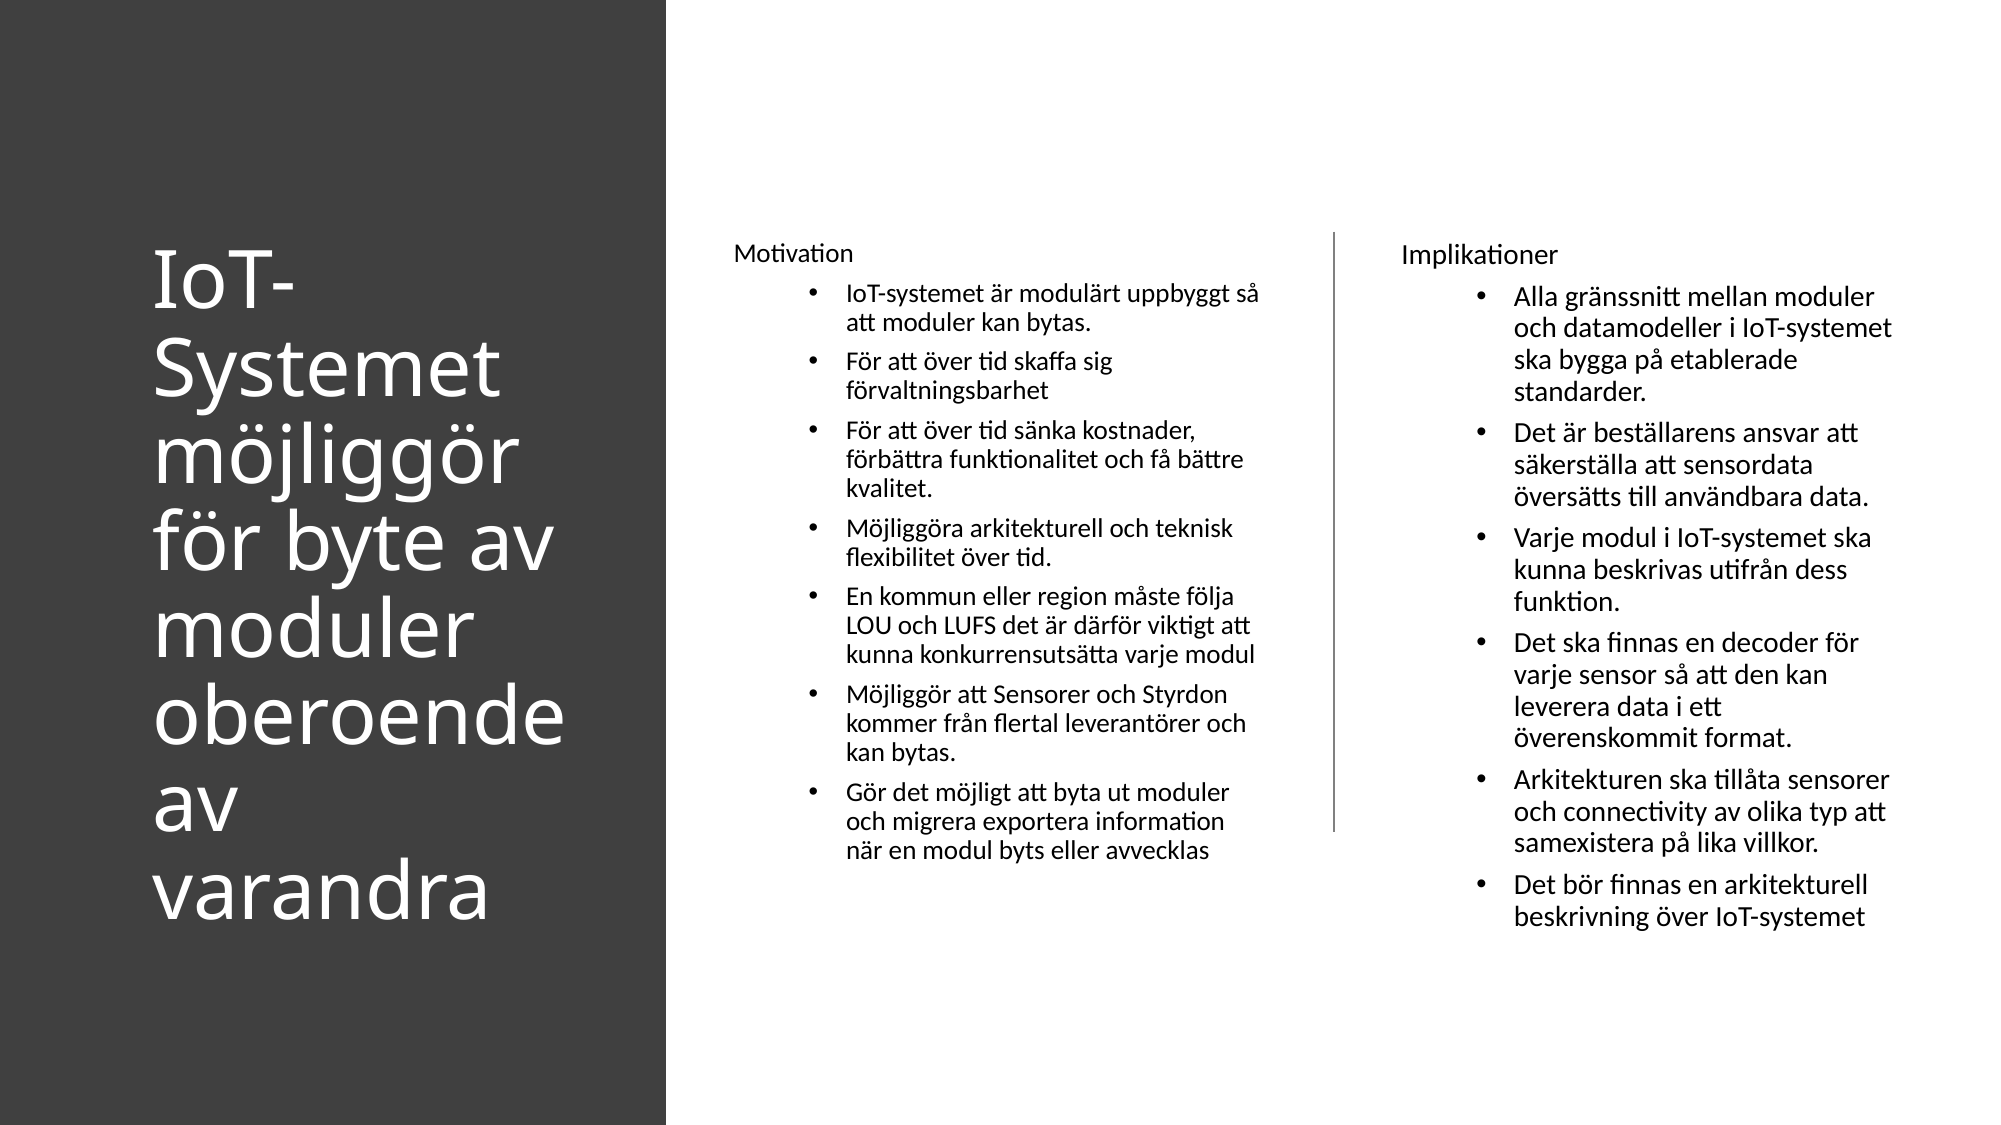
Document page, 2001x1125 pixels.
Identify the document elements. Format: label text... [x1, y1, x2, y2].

list Implikationer Alla gränssnitt mellan moduler och datamodeller i IoT-systemet ska bygga på etablerade standarder. Det är beställarens ansvar att säkerställa att sensordata översätts till användbara data. Varje modul i IoT-systemet ska kunna beskrivas utifrån dess funktion. Det ska finnas en decoder för varje sensor så att den kan leverera data i ett överenskommit format. Arkitekturen ska tillåta sensorer och connectivity av olika typ att samexistera på lika villkor. Det bör finnas en arkitekturell beskrivning över IoT-systemet [1386, 231, 1911, 948]
title IoT-Systemet möjliggör för byte av moduler oberoende av varandra [137, 231, 613, 948]
text_box [0, 0, 667, 1125]
list Motivation IoT-systemet är modulärt uppbyggt så att moduler kan bytas. För att över tid skaffa sig förvaltningsbarhet För att över tid sänka kostnader, förbättra funktionalitet och få bättre kvalitet. Möjliggöra arkitekturell och teknisk flexibilitet över tid. En kommun eller region måste följa LOU och LUFS det är därför viktigt att kunna konkurrensutsätta varje modul Möjliggör att Sensorer och Styrdon kommer från flertal leverantörer och kan bytas. Gör det möjligt att byta ut moduler och migrera exportera information när en modul byts eller avvecklas [718, 231, 1281, 948]
